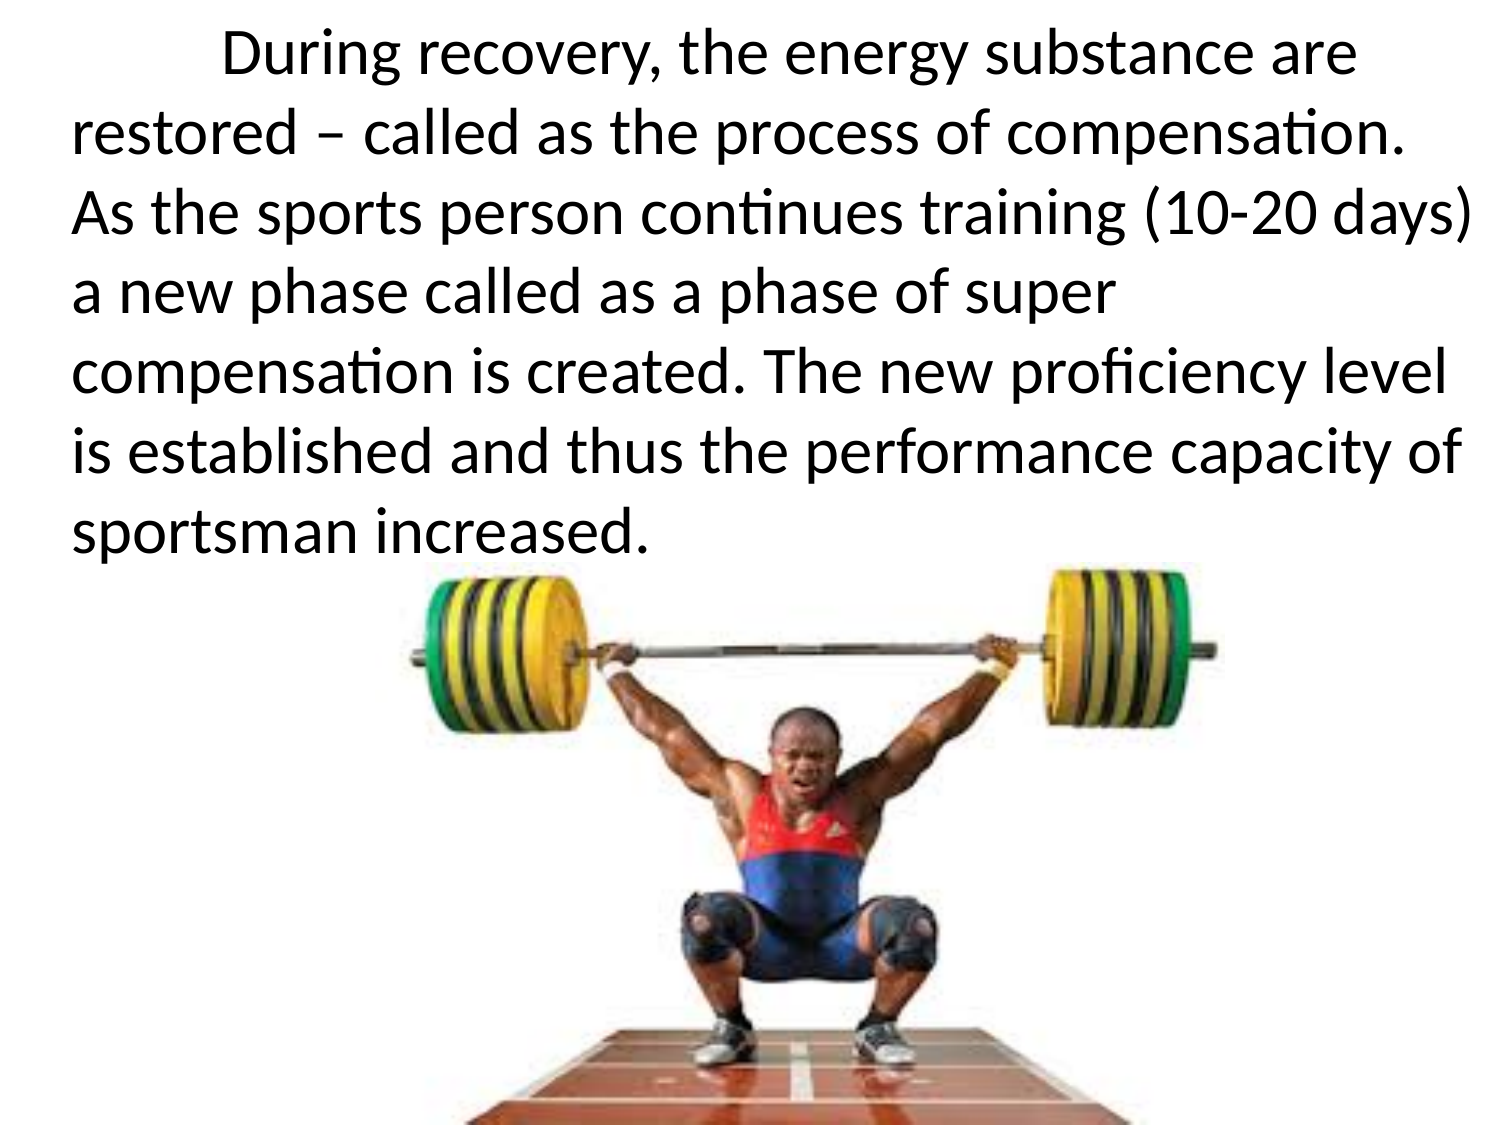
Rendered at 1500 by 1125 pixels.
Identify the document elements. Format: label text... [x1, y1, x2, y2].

picture [374, 562, 1226, 1125]
list During recovery, the energy substance are restored – called as the process of compensation. As the sports person continues training (10-20 days) a new phase called as a phase of super compensation is created. The new proficiency level is established and thus the performance capacity of sportsman increased. [0, 0, 1500, 1125]
